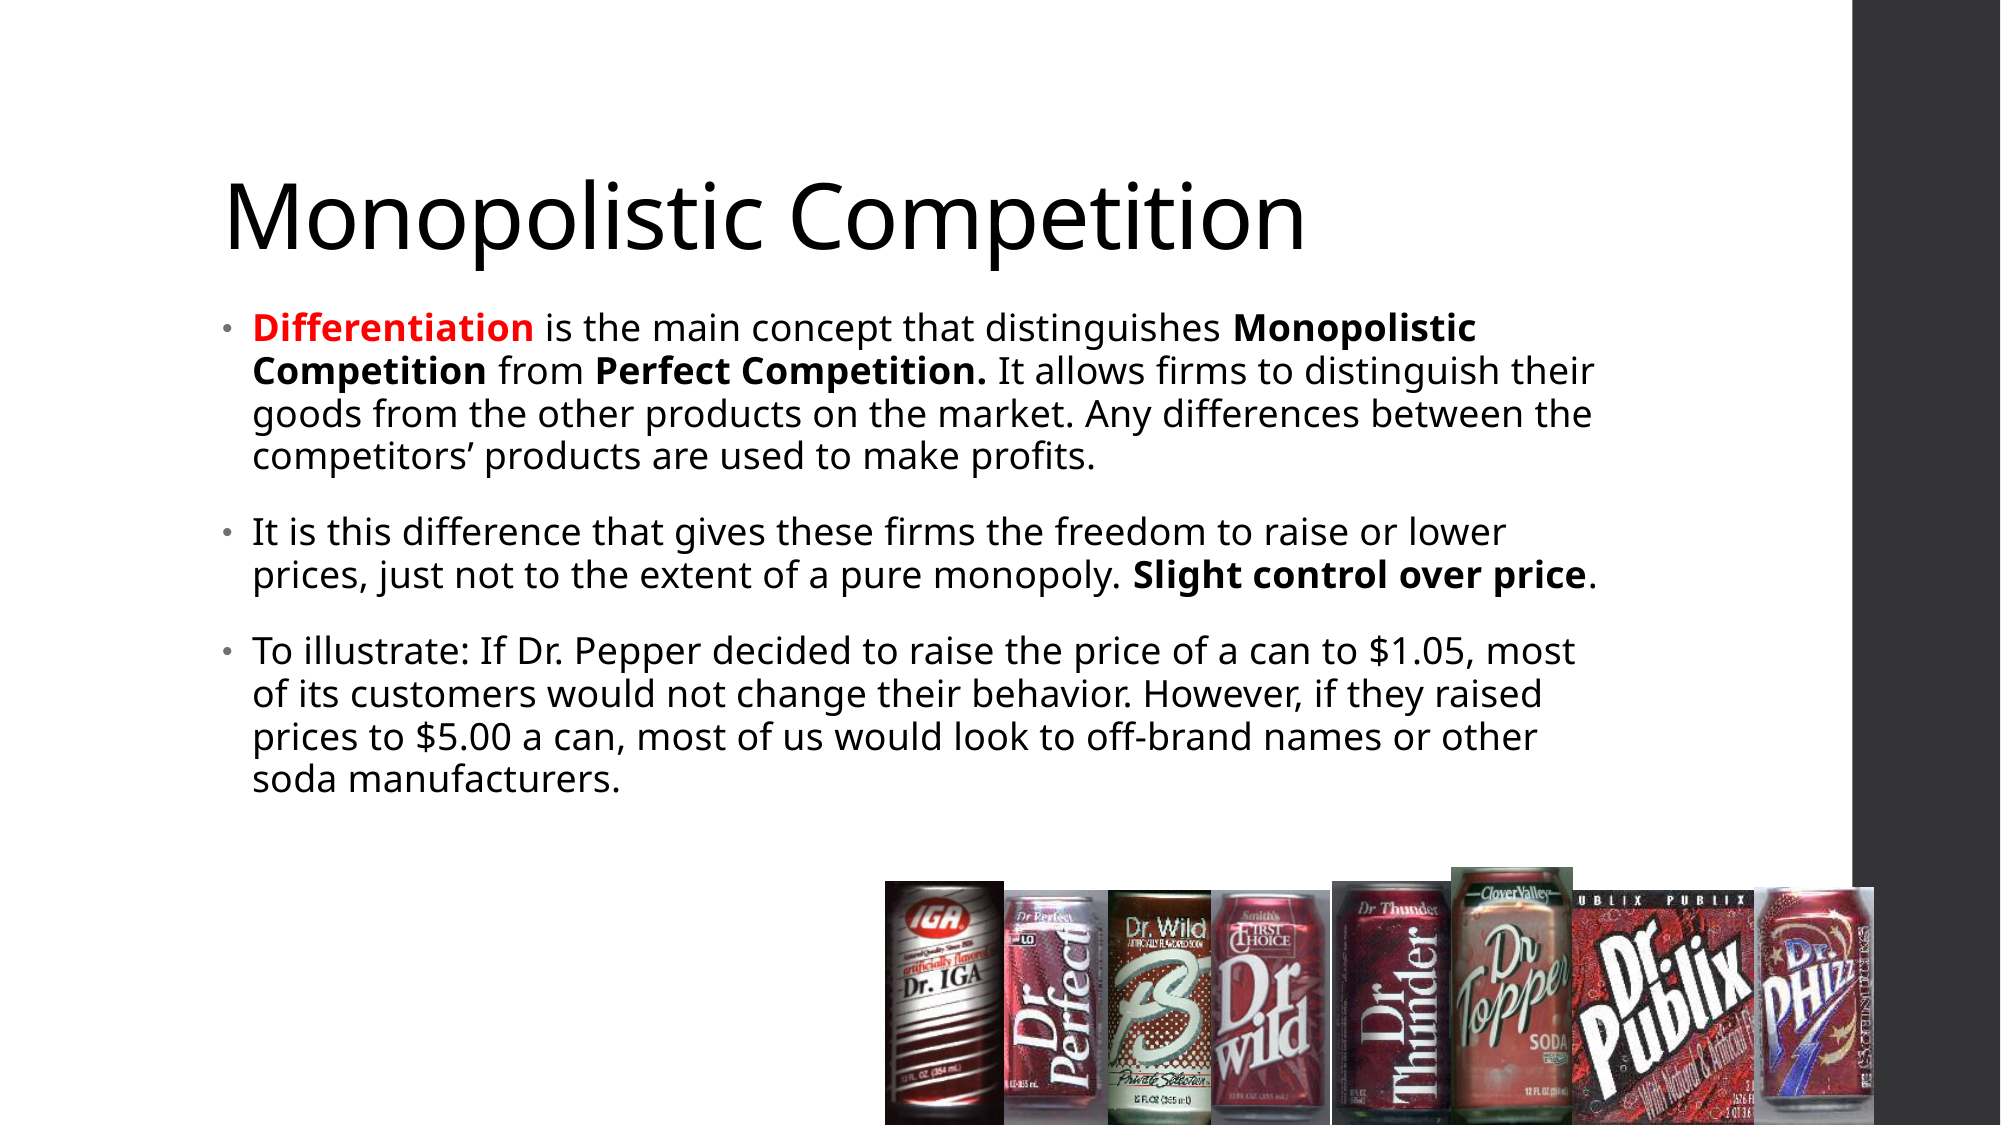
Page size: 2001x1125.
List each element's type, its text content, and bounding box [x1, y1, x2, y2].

title Monopolistic Competition [206, 60, 1797, 278]
list Differentiation is the main concept that distinguishes Monopolistic Competition from Perfect Competition. It allows firms to distinguish their goods from the other products on the market. Any differences between the competitors’ products are used to make profits. It is this difference that gives these firms the freedom to raise or lower prices, just not to the extent of a pure monopoly. Slight control over price. To illustrate: If Dr. Pepper decided to raise the price of a can to $1.05, most of its customers would not change their behavior. However, if they raised prices to $5.00 a can, most of us would look to off-brand names or other soda manufacturers. [206, 299, 1617, 1014]
picture [885, 881, 1330, 1125]
picture [1332, 867, 1874, 1125]
